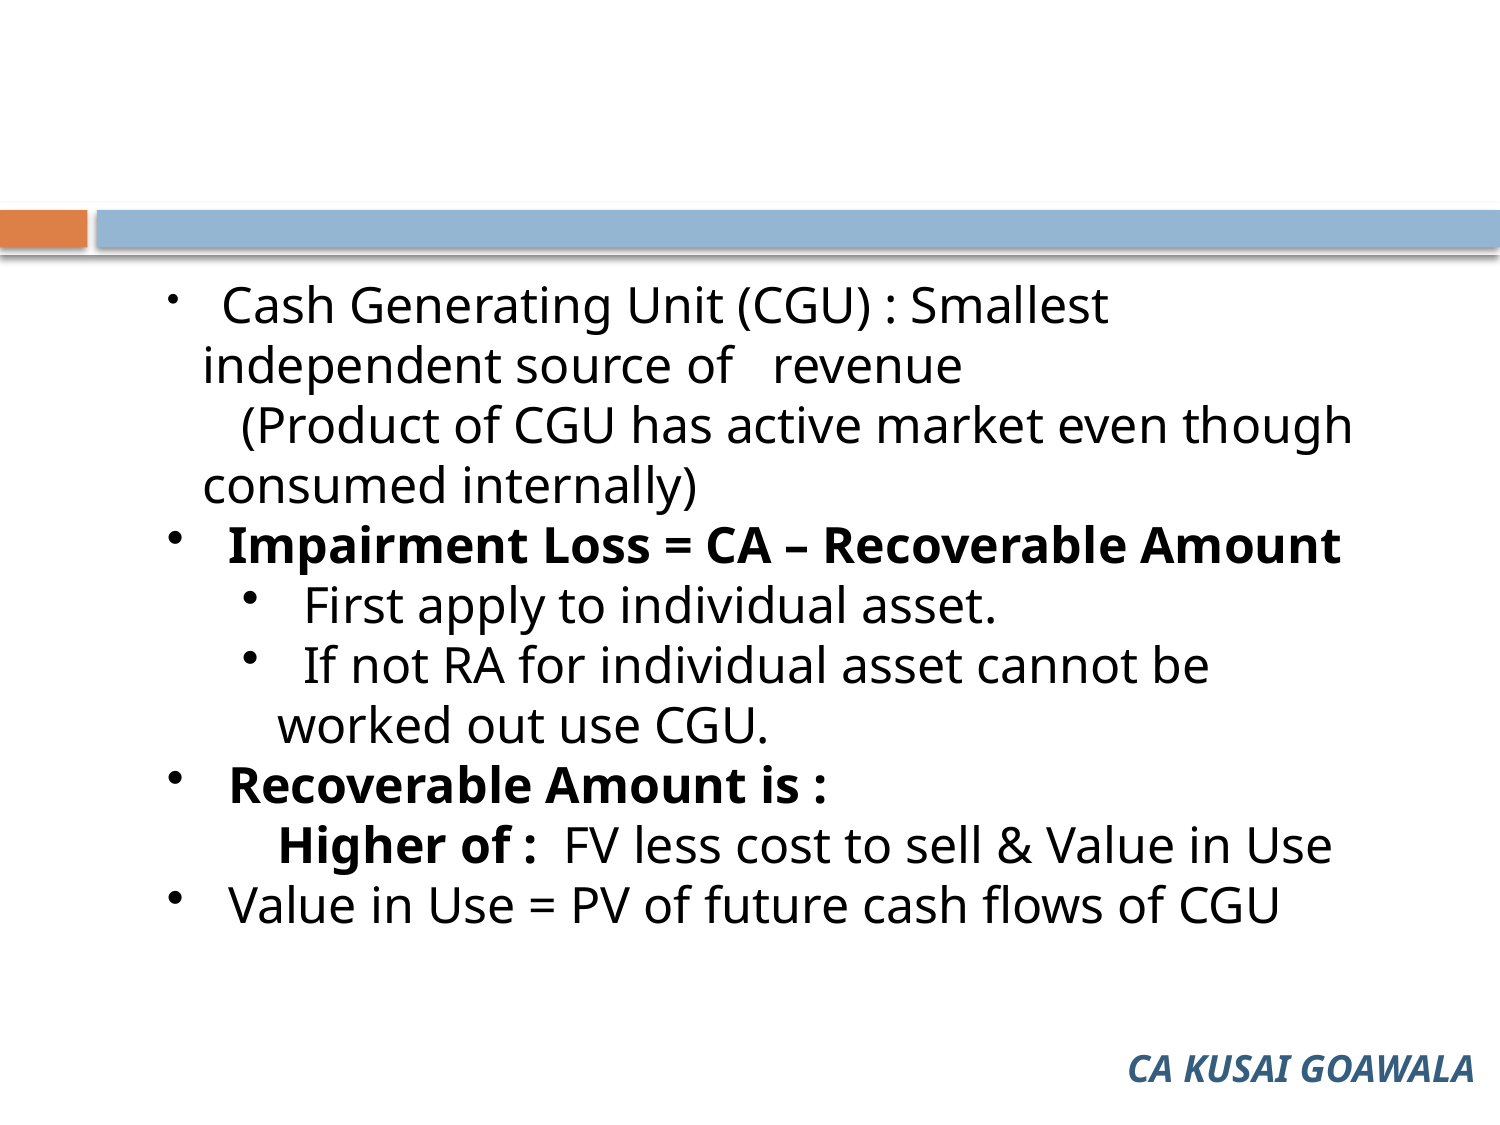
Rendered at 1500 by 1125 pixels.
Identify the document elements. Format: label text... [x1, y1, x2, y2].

text_box CA KUSAI GOAWALA [1112, 1037, 1500, 1098]
text_box Cash Generating Unit (CGU) : Smallest independent source of revenue (Product of CGU has active market even though consumed internally) Impairment Loss = CA – Recoverable Amount First apply to individual asset. If not RA for individual asset cannot be worked out use CGU. Recoverable Amount is : Higher of : FV less cost to sell & Value in Use Value in Use = PV of future cash flows of CGU [112, 265, 1400, 941]
